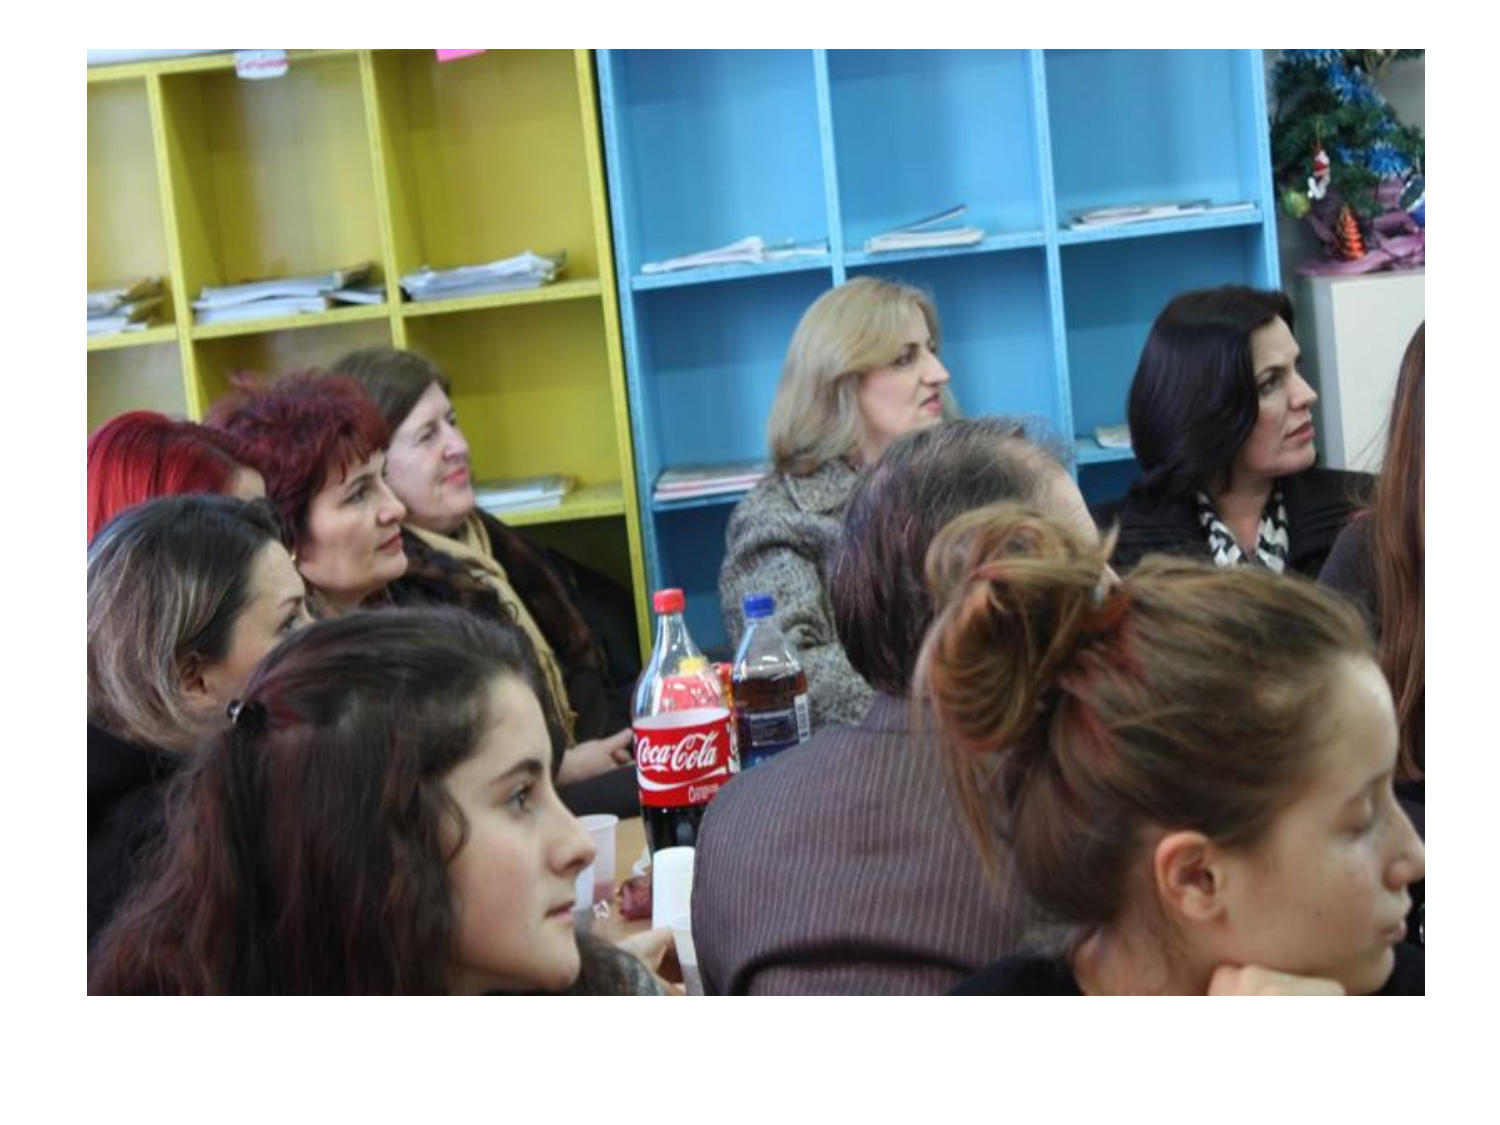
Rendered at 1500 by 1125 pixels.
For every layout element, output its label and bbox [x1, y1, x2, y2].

picture [87, 49, 1426, 996]
